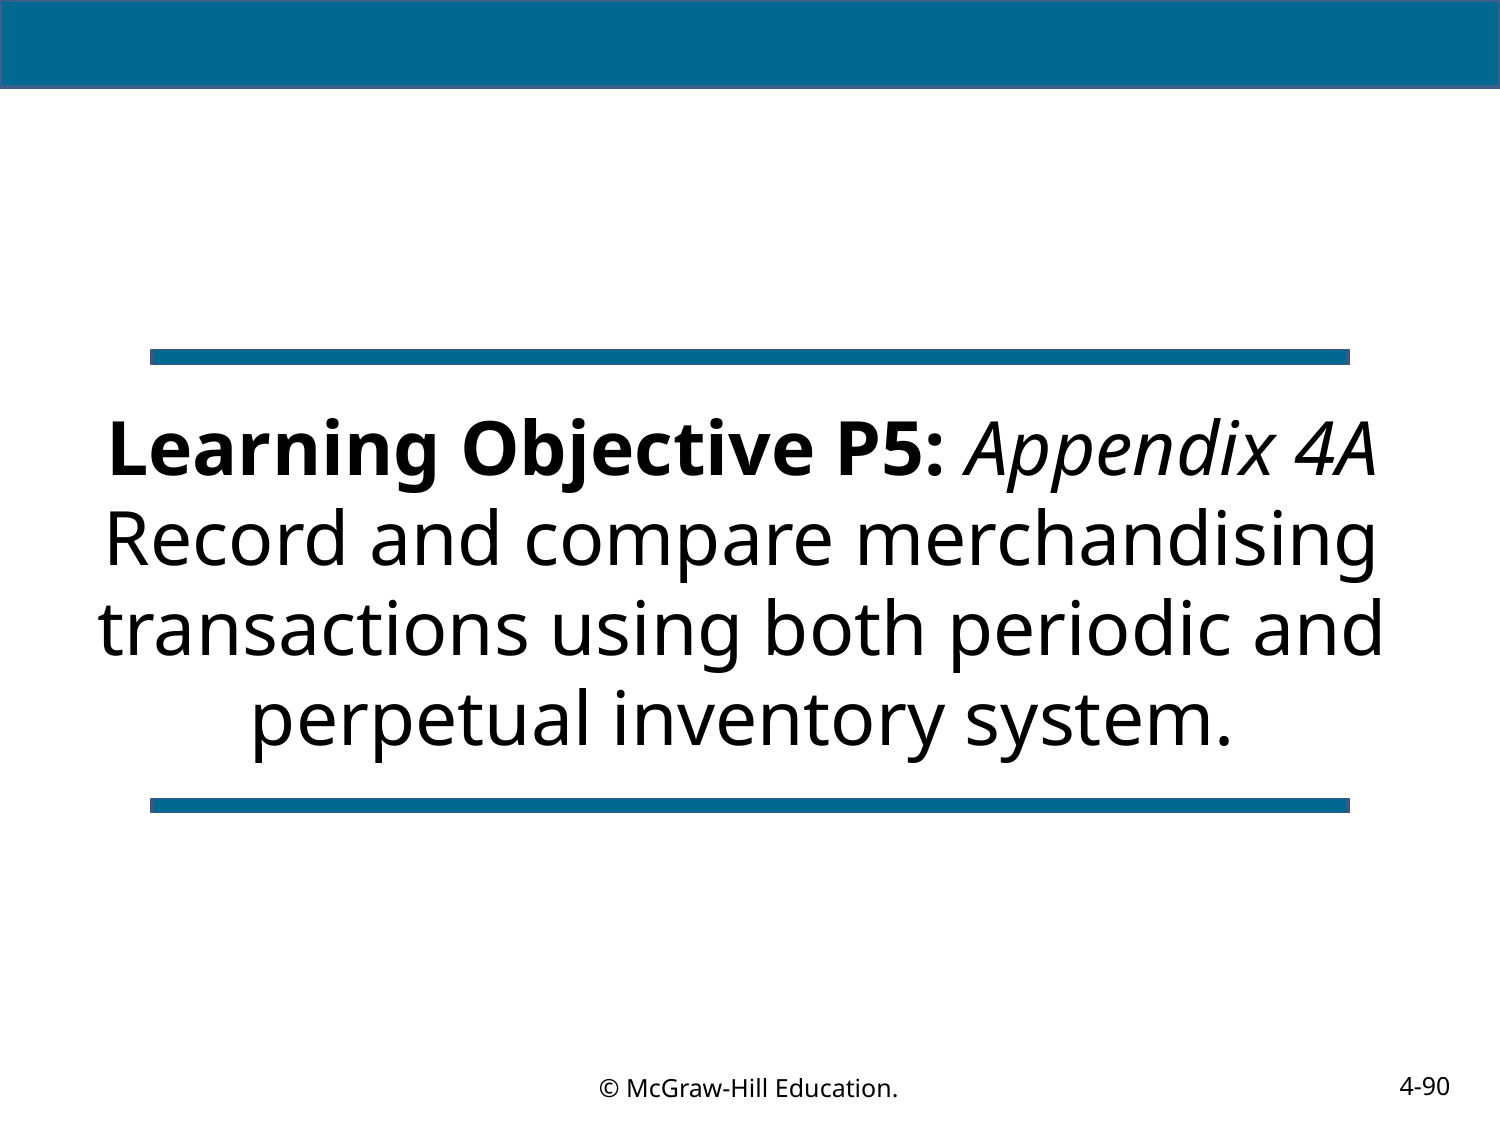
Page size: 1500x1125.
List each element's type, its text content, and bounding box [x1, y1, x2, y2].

title Learning Objective P5: Appendix 4A Record and compare merchandising transactions using both periodic and perpetual inventory system. [34, 372, 1451, 788]
